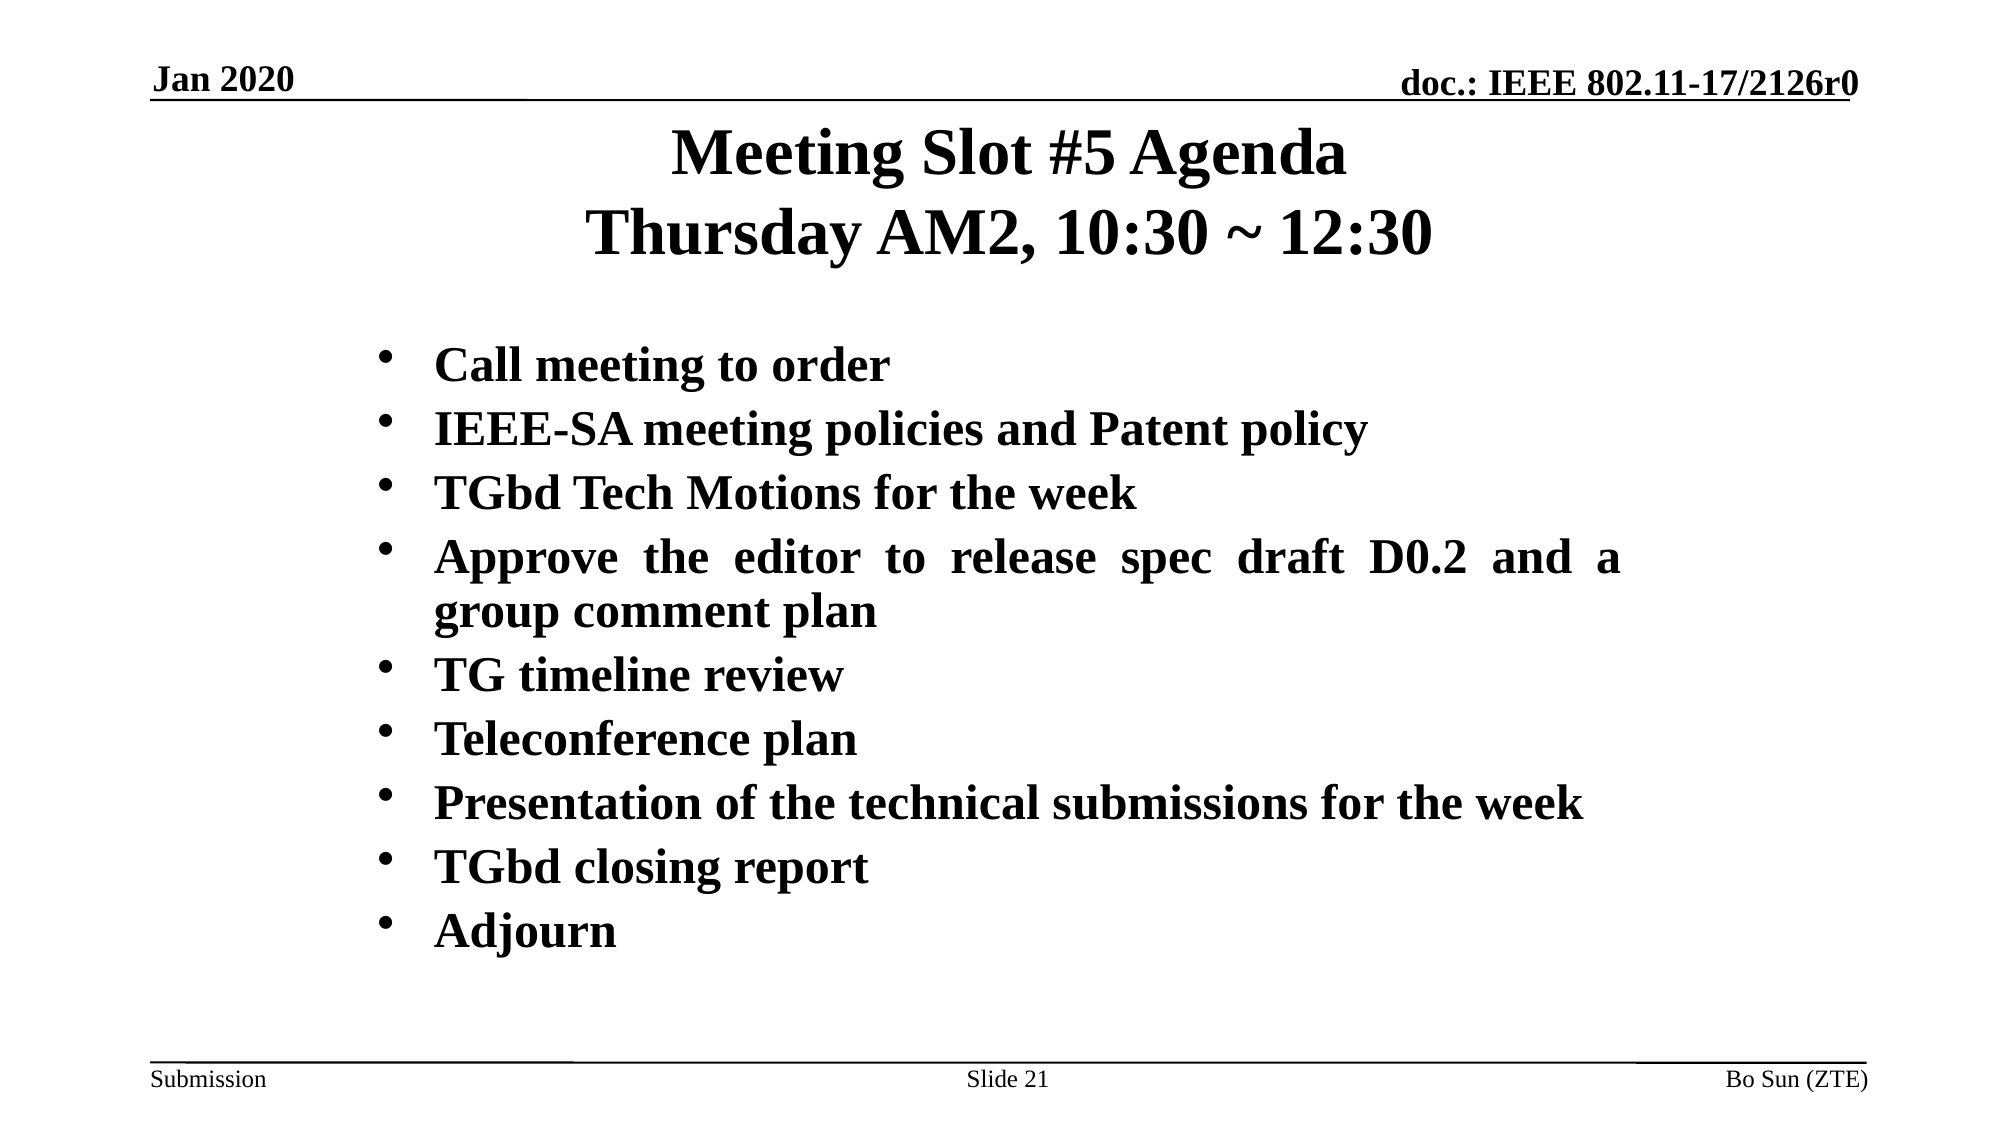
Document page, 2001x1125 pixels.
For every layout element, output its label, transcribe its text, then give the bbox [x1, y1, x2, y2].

title Meeting Slot #5 Agenda Thursday AM2, 10:30 ~ 12:30 [152, 99, 1869, 276]
text_box Call meeting to order IEEE-SA meeting policies and Patent policy TGbd Tech Motions for the week Approve the editor to release spec draft D0.2 and a group comment plan TG timeline review Teleconference plan Presentation of the technical submissions for the week TGbd closing report Adjourn [362, 331, 1638, 1025]
footer Bo Sun (ZTE) [1171, 1061, 1869, 1093]
slide_number Slide [949, 1061, 1067, 1123]
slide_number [152, 54, 563, 100]
